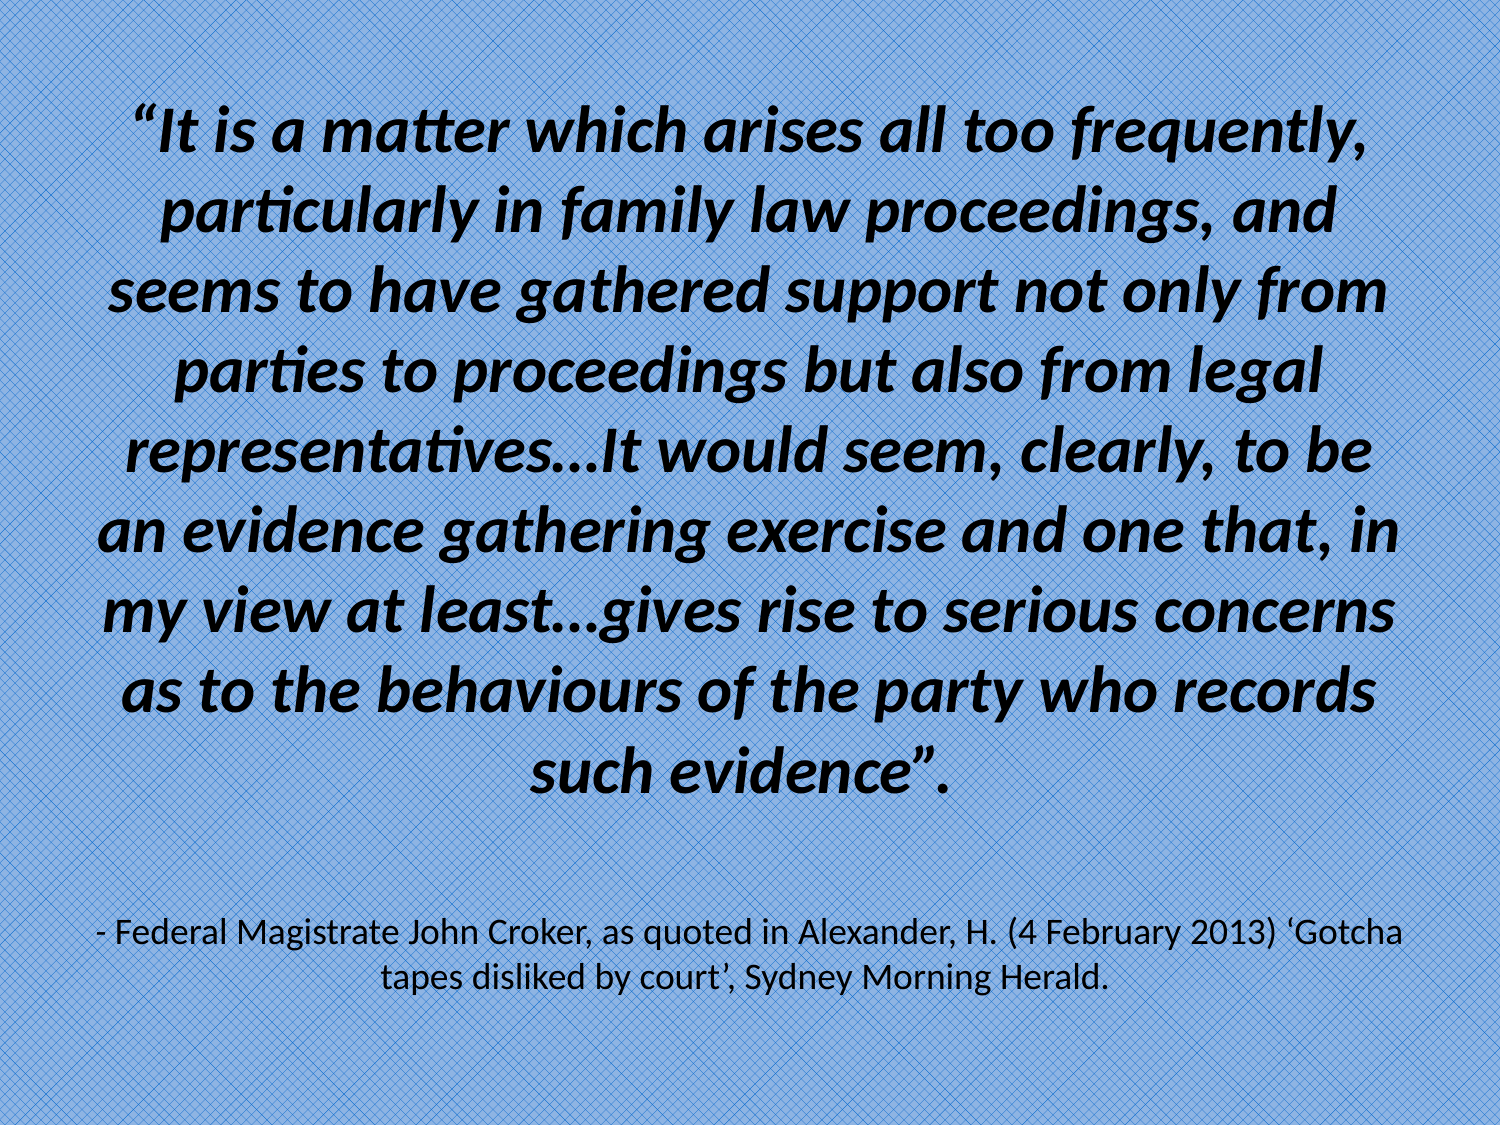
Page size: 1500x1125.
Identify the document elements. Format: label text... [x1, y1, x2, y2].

list “It is a matter which arises all too frequently, particularly in family law proceedings, and seems to have gathered support not only from parties to proceedings but also from legal representatives…It would seem, clearly, to be an evidence gathering exercise and one that, in my view at least…gives rise to serious concerns as to the behaviours of the party who records such evidence”. - Federal Magistrate John Croker, as quoted in Alexander, H. (4 February 2013) ‘Gotcha tapes disliked by court’, Sydney Morning Herald. [75, 78, 1425, 1005]
